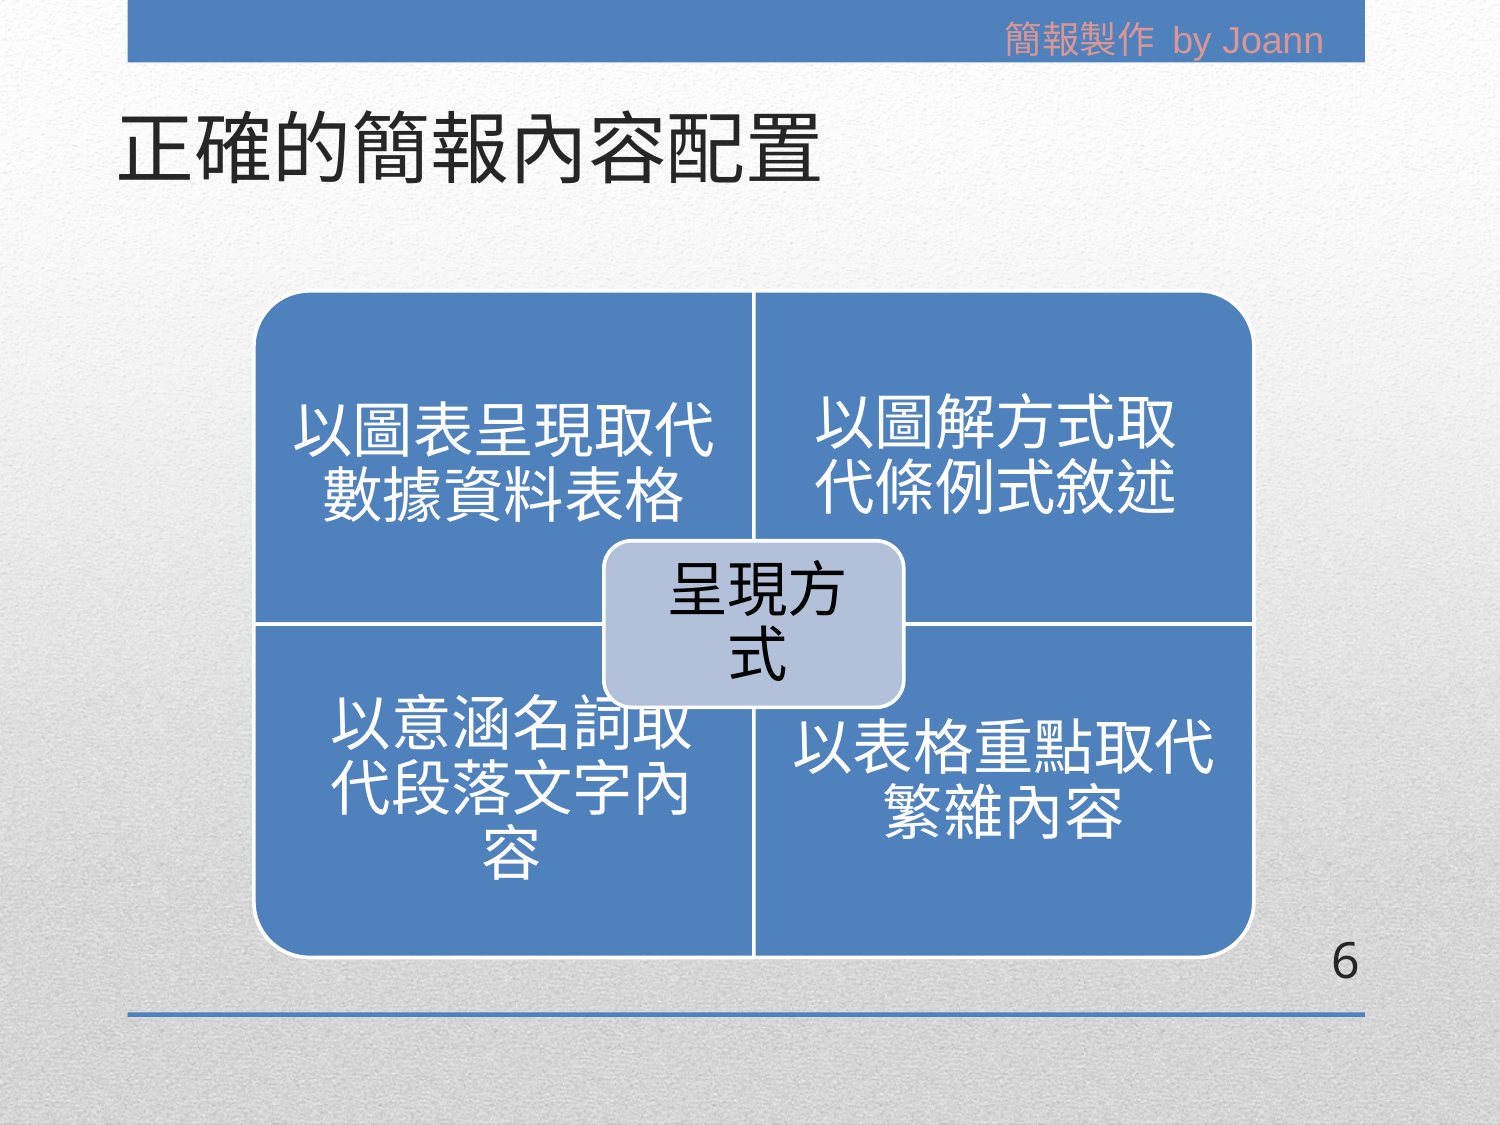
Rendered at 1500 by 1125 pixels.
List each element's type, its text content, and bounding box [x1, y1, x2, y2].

title 正確的簡報內容配置 [100, 90, 1253, 201]
slide_number 6 [1250, 933, 1375, 993]
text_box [253, 289, 1255, 959]
